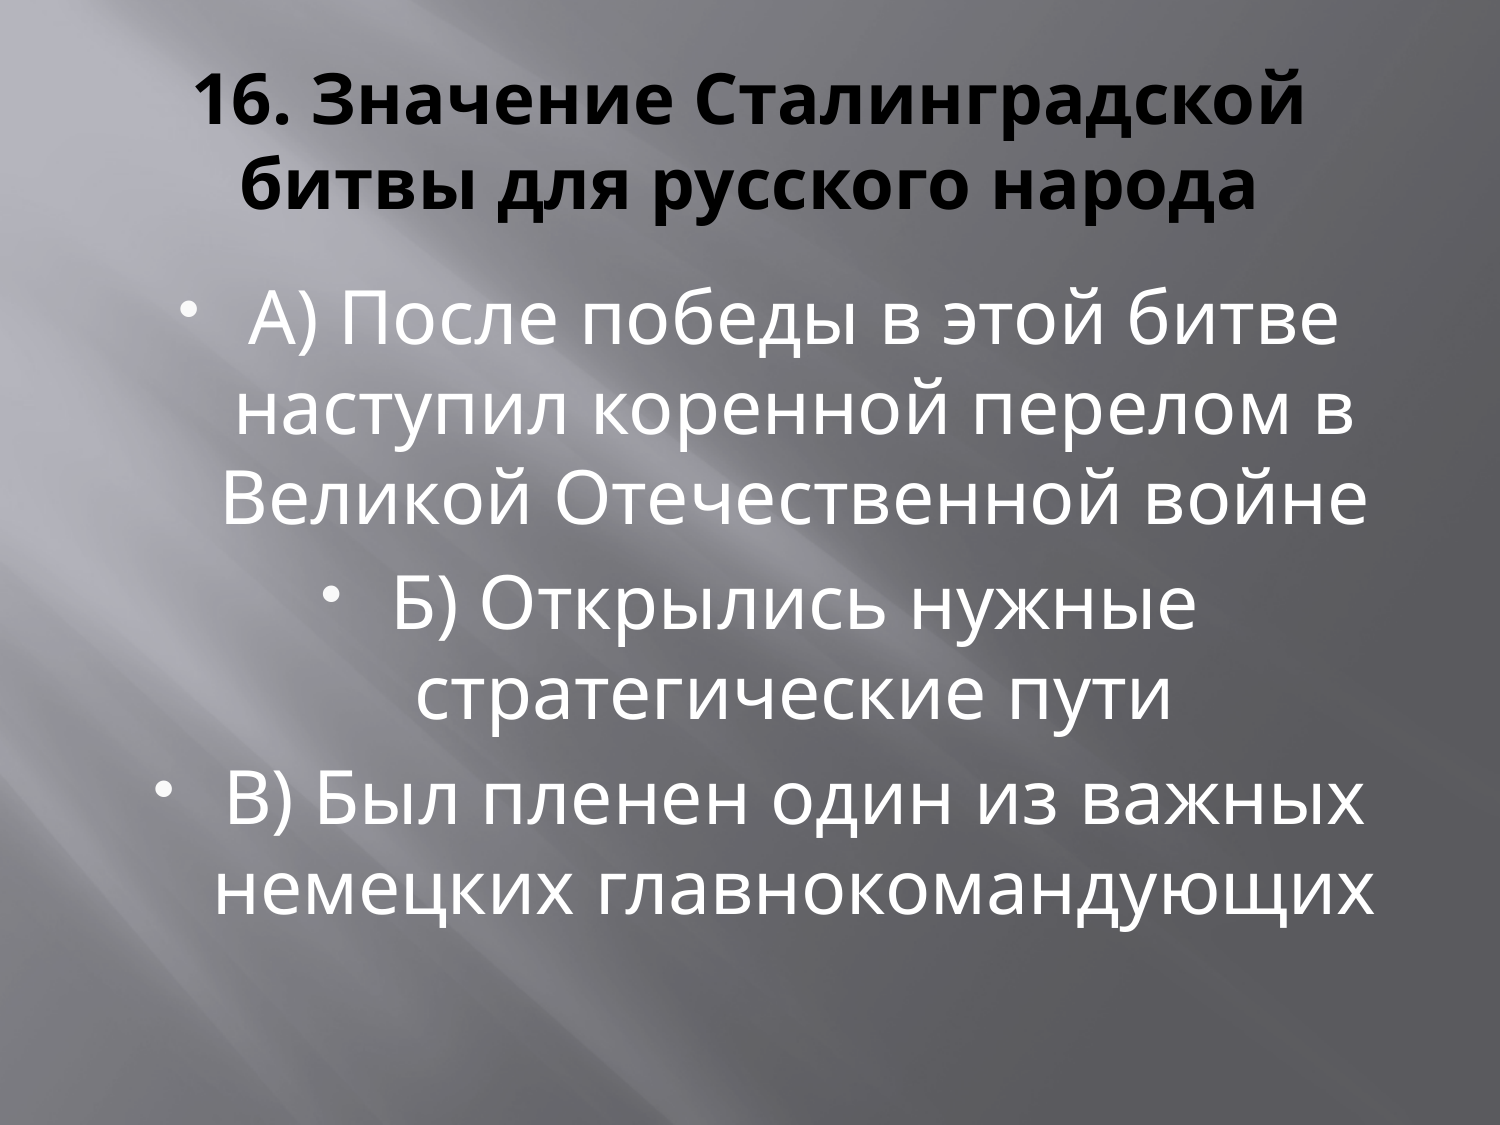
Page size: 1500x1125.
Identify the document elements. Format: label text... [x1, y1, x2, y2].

title 16. Значение Сталинградской битвы для русского народа [75, 45, 1425, 233]
list А) После победы в этой битве наступил коренной перелом в Великой Отечественной войне Б) Открылись нужные стратегические пути В) Был пленен один из важных немецких главнокомандующих [75, 262, 1425, 1125]
